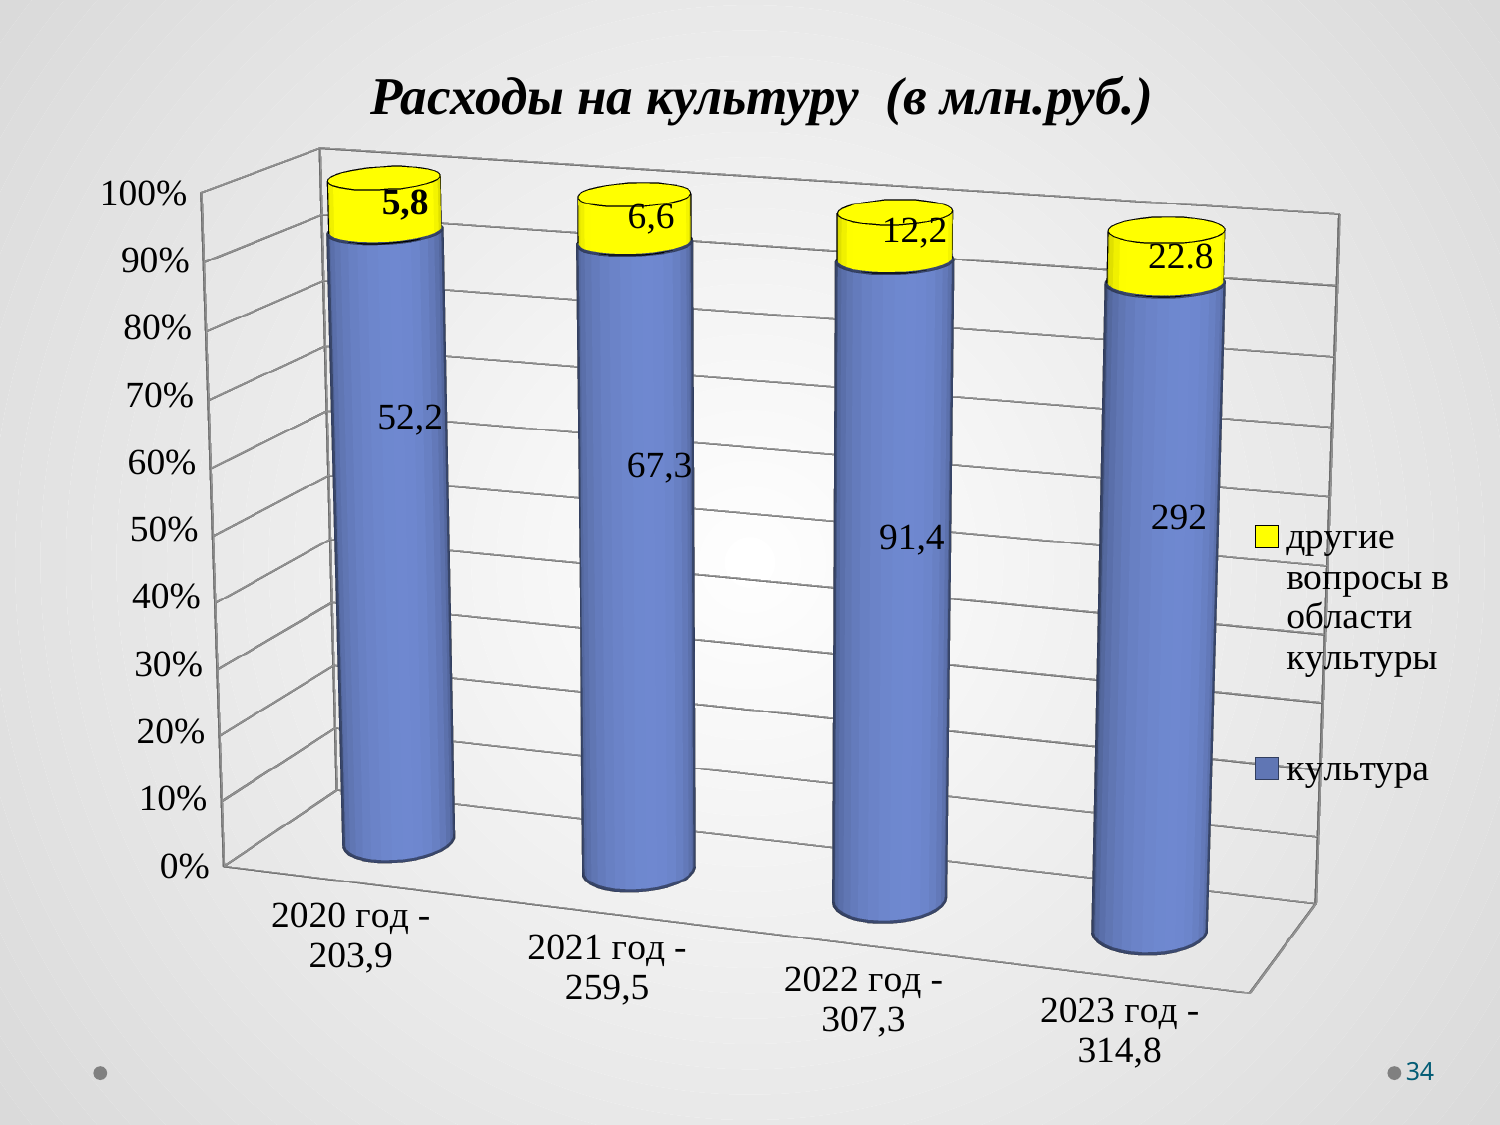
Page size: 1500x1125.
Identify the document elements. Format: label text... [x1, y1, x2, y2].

slide_number 34 [1401, 1042, 1494, 1103]
chart [29, 125, 1471, 1071]
title Расходы на культуру (в млн.руб.) [123, 7, 1400, 123]
